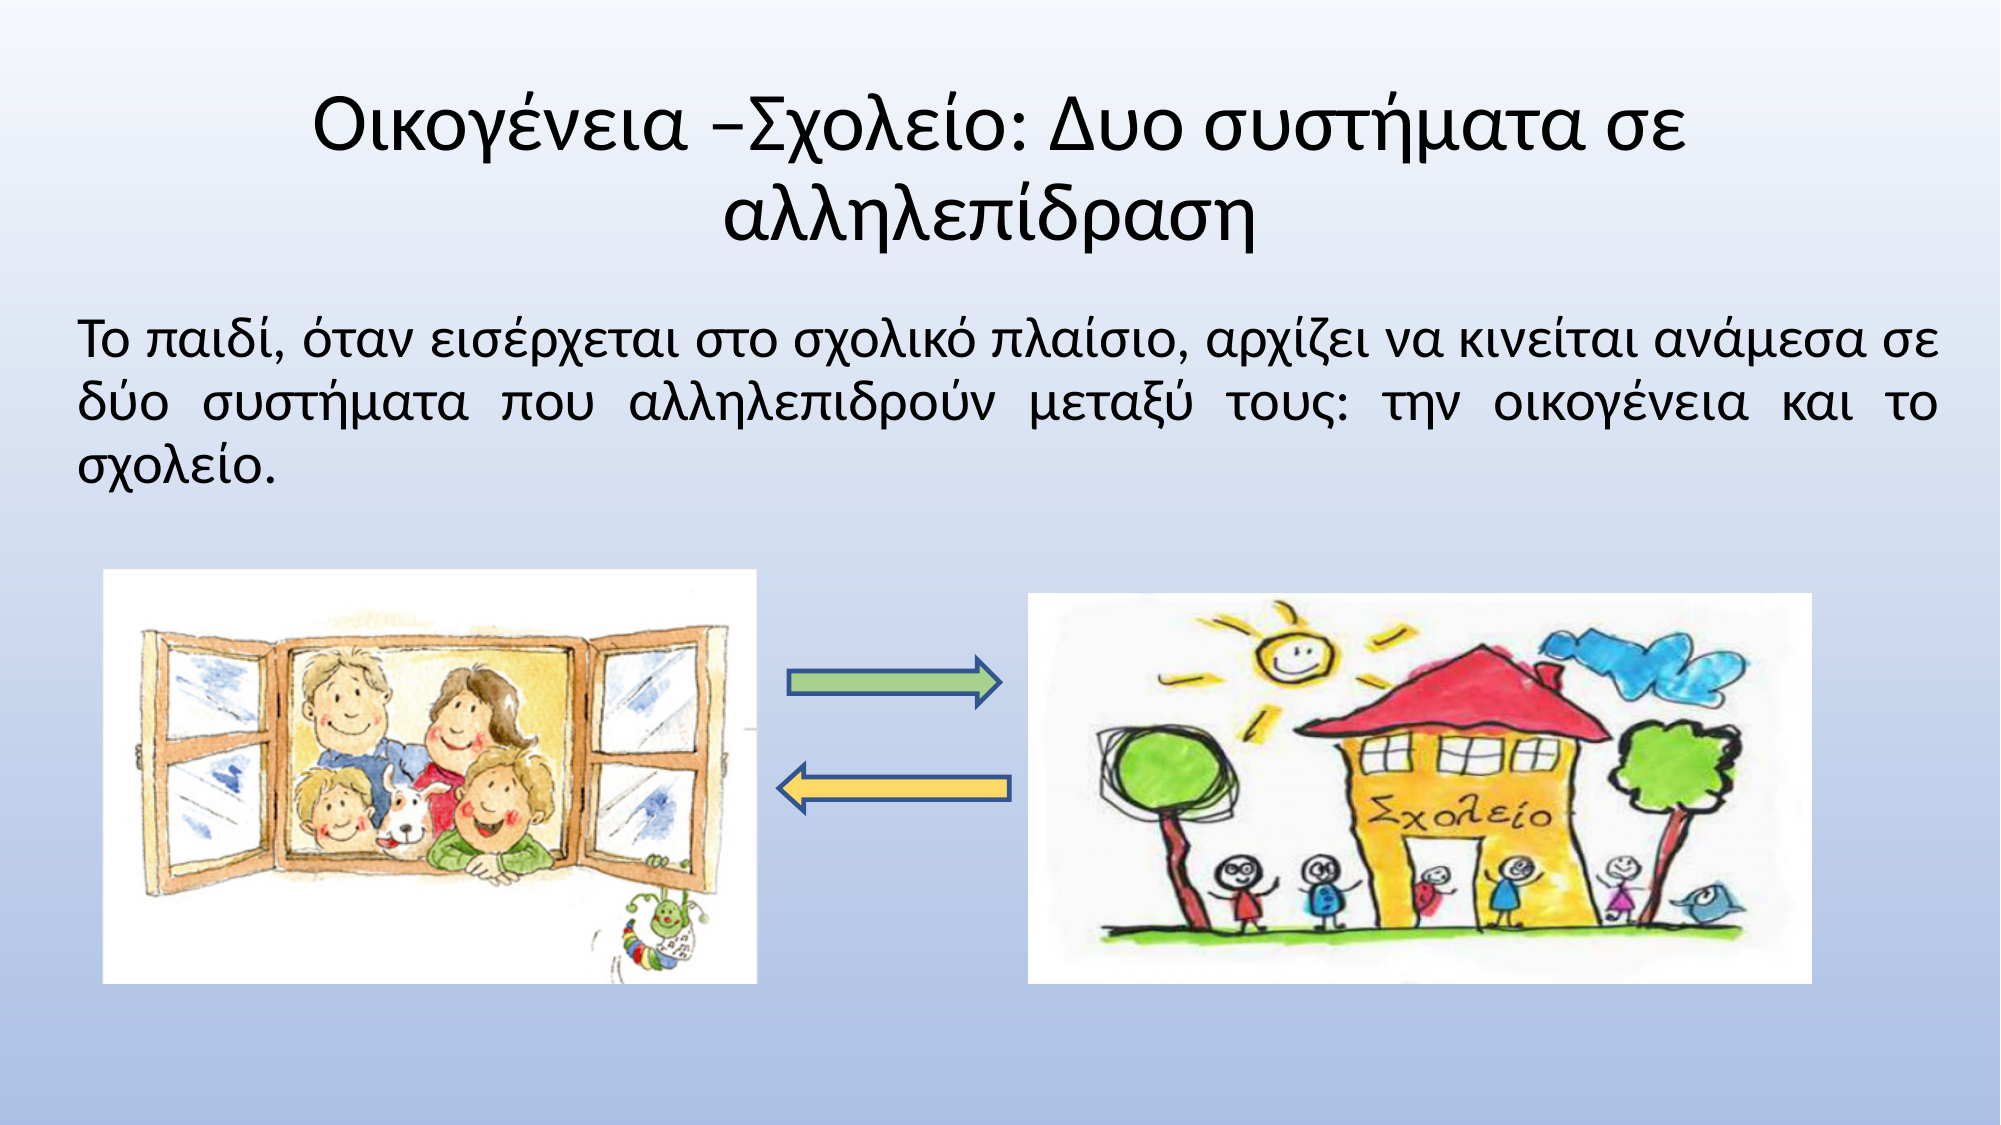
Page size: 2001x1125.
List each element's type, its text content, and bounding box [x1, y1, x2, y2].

picture [1028, 593, 1812, 984]
title Οικογένεια –Σχολείο: Δυο συστήματα σε αλληλεπίδραση [137, 59, 1863, 278]
list Το παιδί, όταν εισέρχεται στο σχολικό πλαίσιο, αρχίζει να κινείται ανάμεσα σε δύο συστήματα που αλληλεπιδρούν μεταξύ τους: την οικογένεια και το σχολείο. [62, 299, 1957, 1066]
text_box [777, 763, 1011, 814]
text_box [787, 657, 1002, 708]
picture [102, 568, 758, 984]
